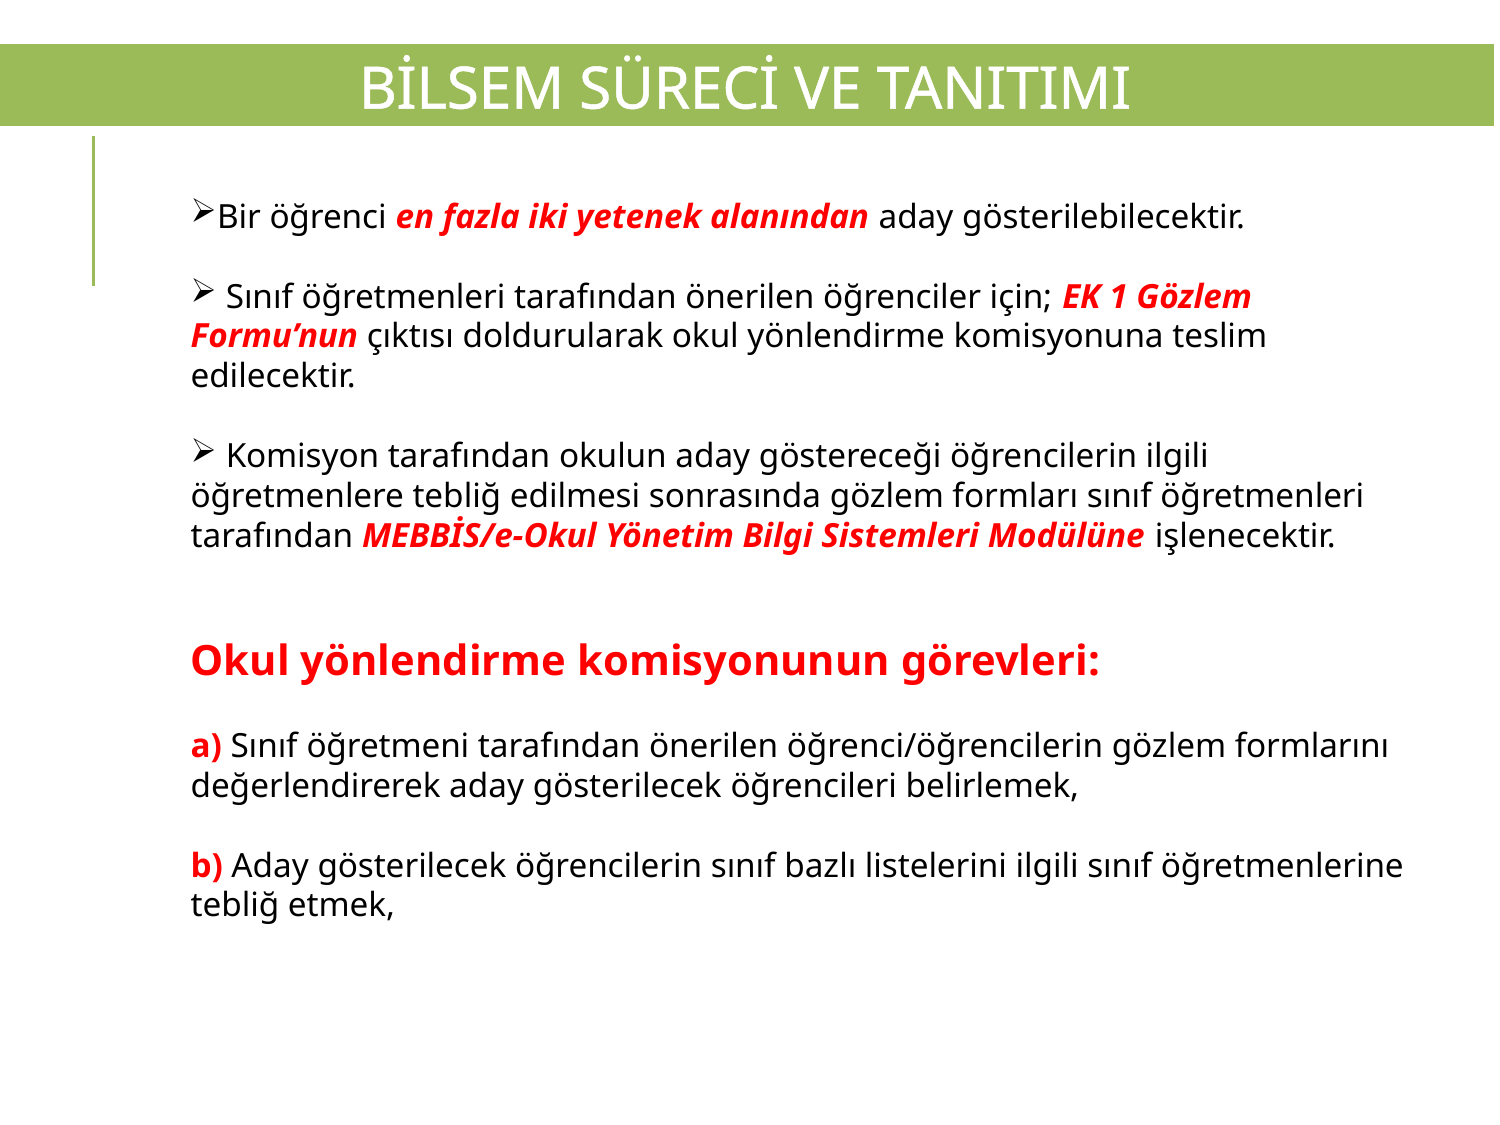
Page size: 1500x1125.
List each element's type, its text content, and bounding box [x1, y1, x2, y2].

text_box BİLSEM SÜRECİ VE TANITIMI [0, 41, 1497, 129]
text_box Bir öğrenci en fazla iki yetenek alanından aday gösterilebilecektir. Sınıf öğretmenleri tarafından önerilen öğrenciler için; EK 1 Gözlem Formu’nun çıktısı doldurularak okul yönlendirme komisyonuna teslim edilecektir. Komisyon tarafından okulun aday göstereceği öğrencilerin ilgili öğretmenlere tebliğ edilmesi sonrasında gözlem formları sınıf öğretmenleri tarafından MEBBİS/e-Okul Yönetim Bilgi Sistemleri Modülüne işlenecektir. Okul yönlendirme komisyonunun görevleri: a) Sınıf öğretmeni tarafından önerilen öğrenci/öğrencilerin gözlem formlarını değerlendirerek aday gösterilecek öğrencileri belirlemek, b) Aday gösterilecek öğrencilerin sınıf bazlı listelerini ilgili sınıf öğretmenlerine tebliğ etmek, [175, 187, 1442, 931]
